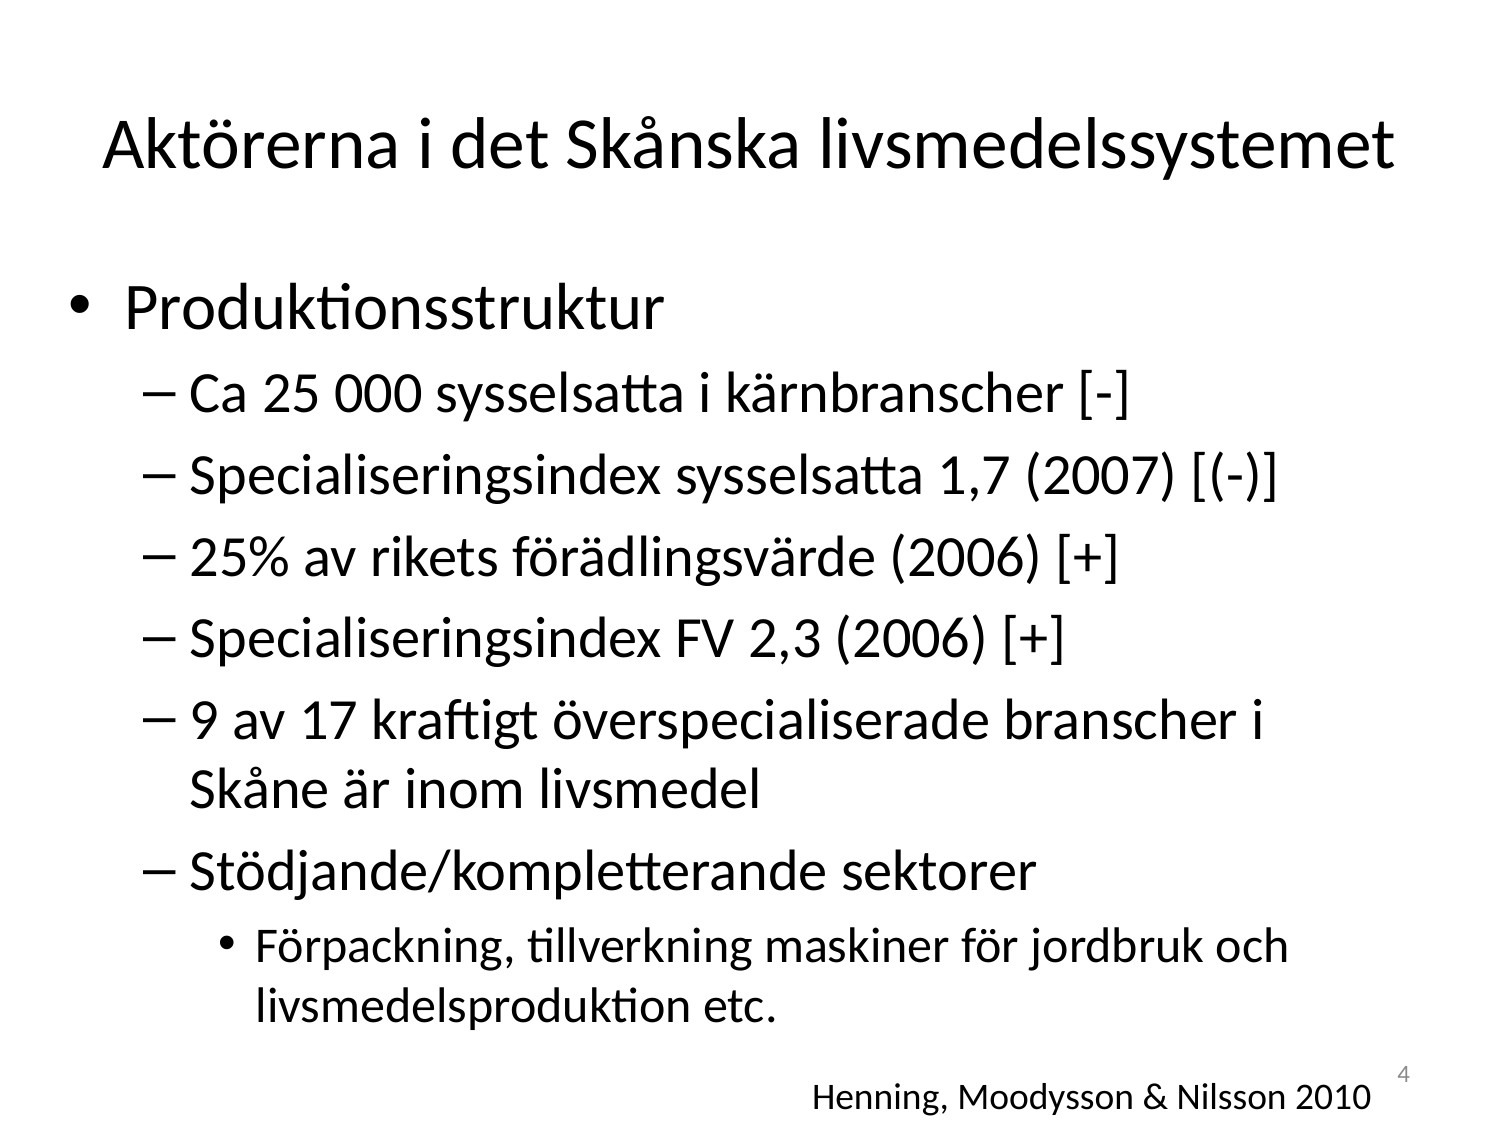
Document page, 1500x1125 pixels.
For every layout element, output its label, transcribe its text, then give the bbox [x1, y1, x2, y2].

text_box Henning, Moodysson & Nilsson 2010 [797, 1064, 1424, 1125]
slide_number 4 [1074, 1042, 1425, 1103]
title Aktörerna i det Skånska livsmedelssystemet [75, 45, 1425, 233]
list Produktionsstruktur Ca 25 000 sysselsatta i kärnbranscher [-] Specialiseringsindex sysselsatta 1,7 (2007) [(-)] 25% av rikets förädlingsvärde (2006) [+] Specialiseringsindex FV 2,3 (2006) [+] 9 av 17 kraftigt överspecialiserade branscher i Skåne är inom livsmedel Stödjande/kompletterande sektorer Förpackning, tillverkning maskiner för jordbruk och livsmedelsproduktion etc. [53, 255, 1425, 1071]
